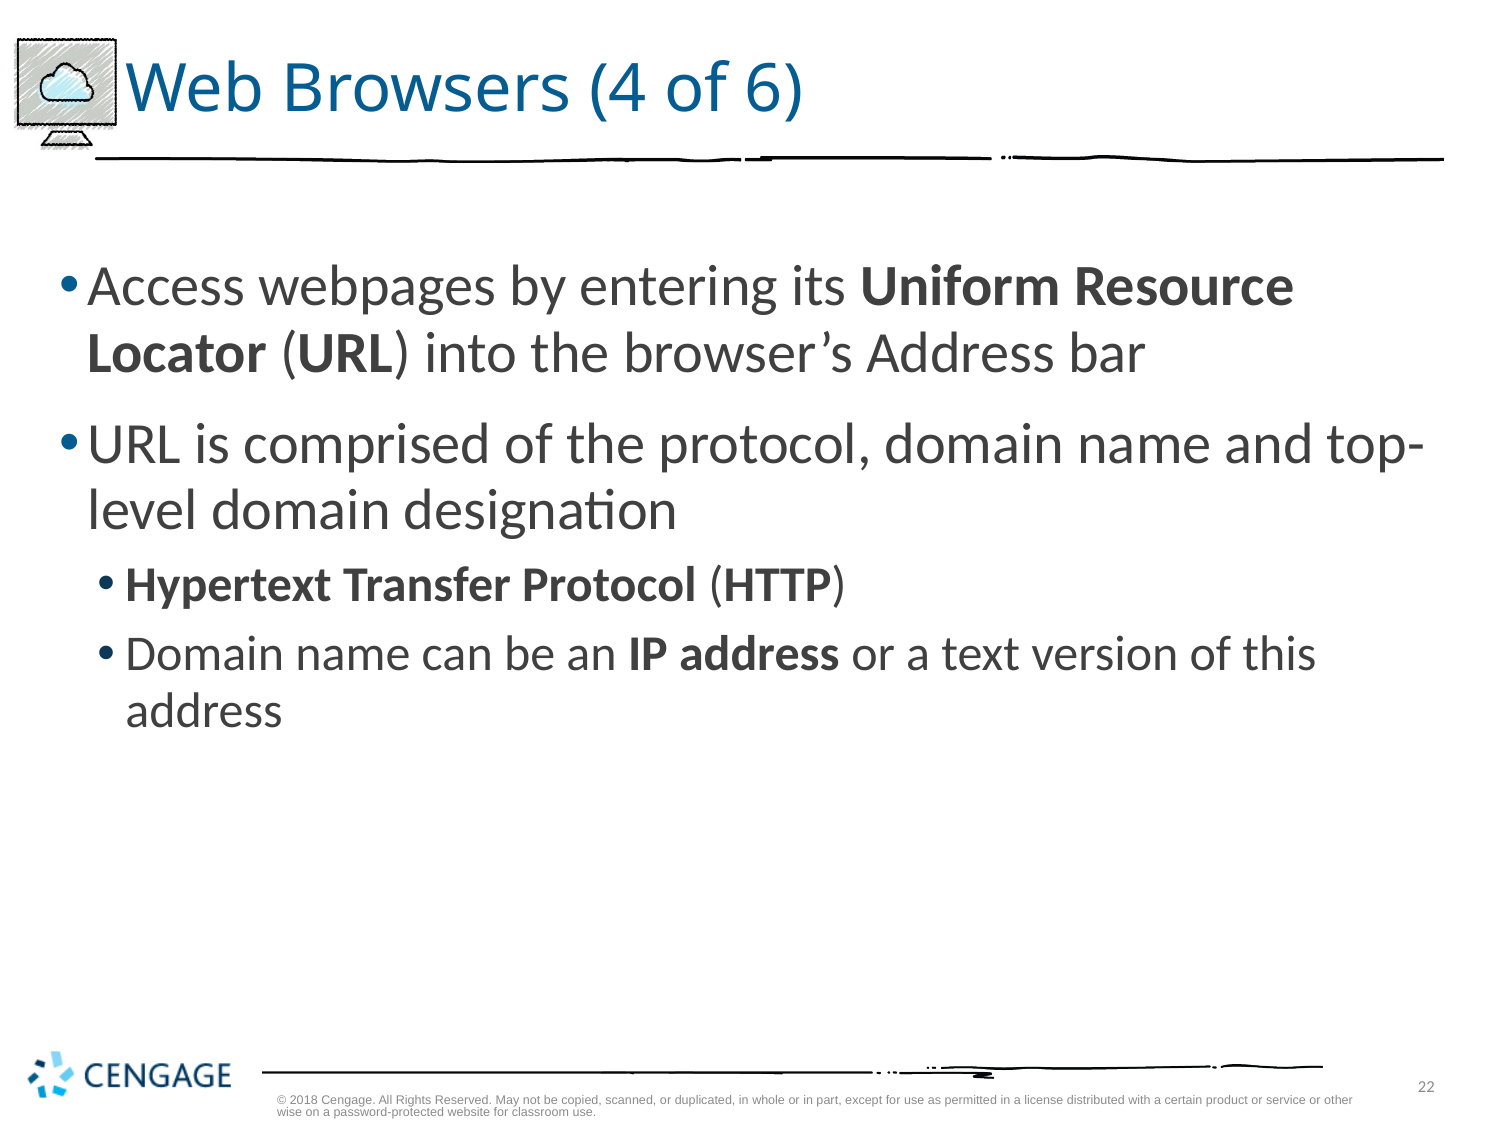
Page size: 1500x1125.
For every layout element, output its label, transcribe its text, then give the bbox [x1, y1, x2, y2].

picture [13, 36, 117, 151]
picture [95, 155, 1444, 163]
list Access webpages by entering its Uniform Resource Locator (URL) into the browser’s Address bar URL is comprised of the protocol, domain name and top-level domain designation Hypertext Transfer Protocol (HTTP) Domain name can be an IP address or a text version of this address [59, 252, 1441, 745]
picture [262, 1064, 1323, 1079]
footer © 2018 Cengage. All Rights Reserved. May not be copied, scanned, or duplicated, in whole or in part, except for use as permitted in a license distributed with a certain product or service or otherwise on a password-protected website for classroom use. [262, 1079, 1375, 1120]
title Web Browsers (4 of 6) [125, 56, 1442, 126]
picture [7, 1037, 244, 1111]
